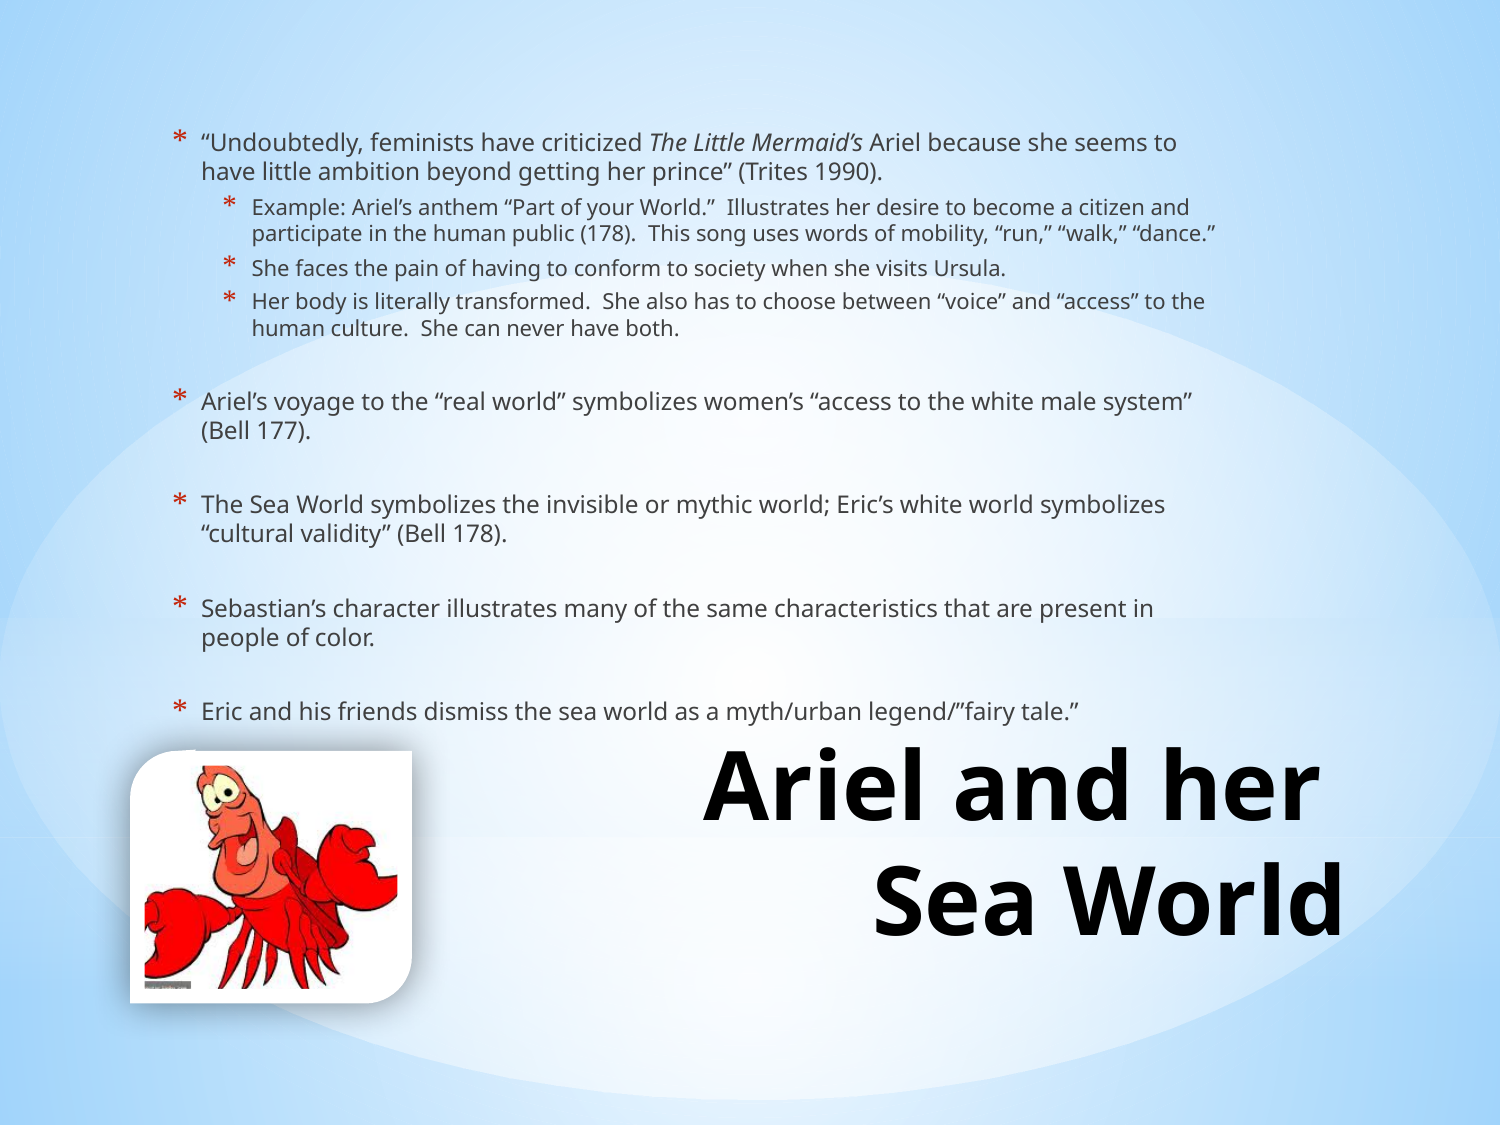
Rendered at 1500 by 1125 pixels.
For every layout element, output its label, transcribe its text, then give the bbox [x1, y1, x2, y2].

title Ariel and her Sea World [434, 717, 1363, 905]
list “Undoubtedly, feminists have criticized The Little Mermaid’s Ariel because she seems to have little ambition beyond getting her prince” (Trites 1990). Example: Ariel’s anthem “Part of your World.” Illustrates her desire to become a citizen and participate in the human public (178). This song uses words of mobility, “run,” “walk,” “dance.” She faces the pain of having to conform to society when she visits Ursula. Her body is literally transformed. She also has to choose between “voice” and “access” to the human culture. She can never have both. Ariel’s voyage to the “real world” symbolizes women’s “access to the white male system” (Bell 177). The Sea World symbolizes the invisible or mythic world; Eric’s white world symbolizes “cultural validity” (Bell 178). Sebastian’s character illustrates many of the same characteristics that are present in people of color. Eric and his friends dismiss the sea world as a myth/urban legend/”fairy tale.” [150, 120, 1238, 750]
picture [137, 757, 405, 997]
